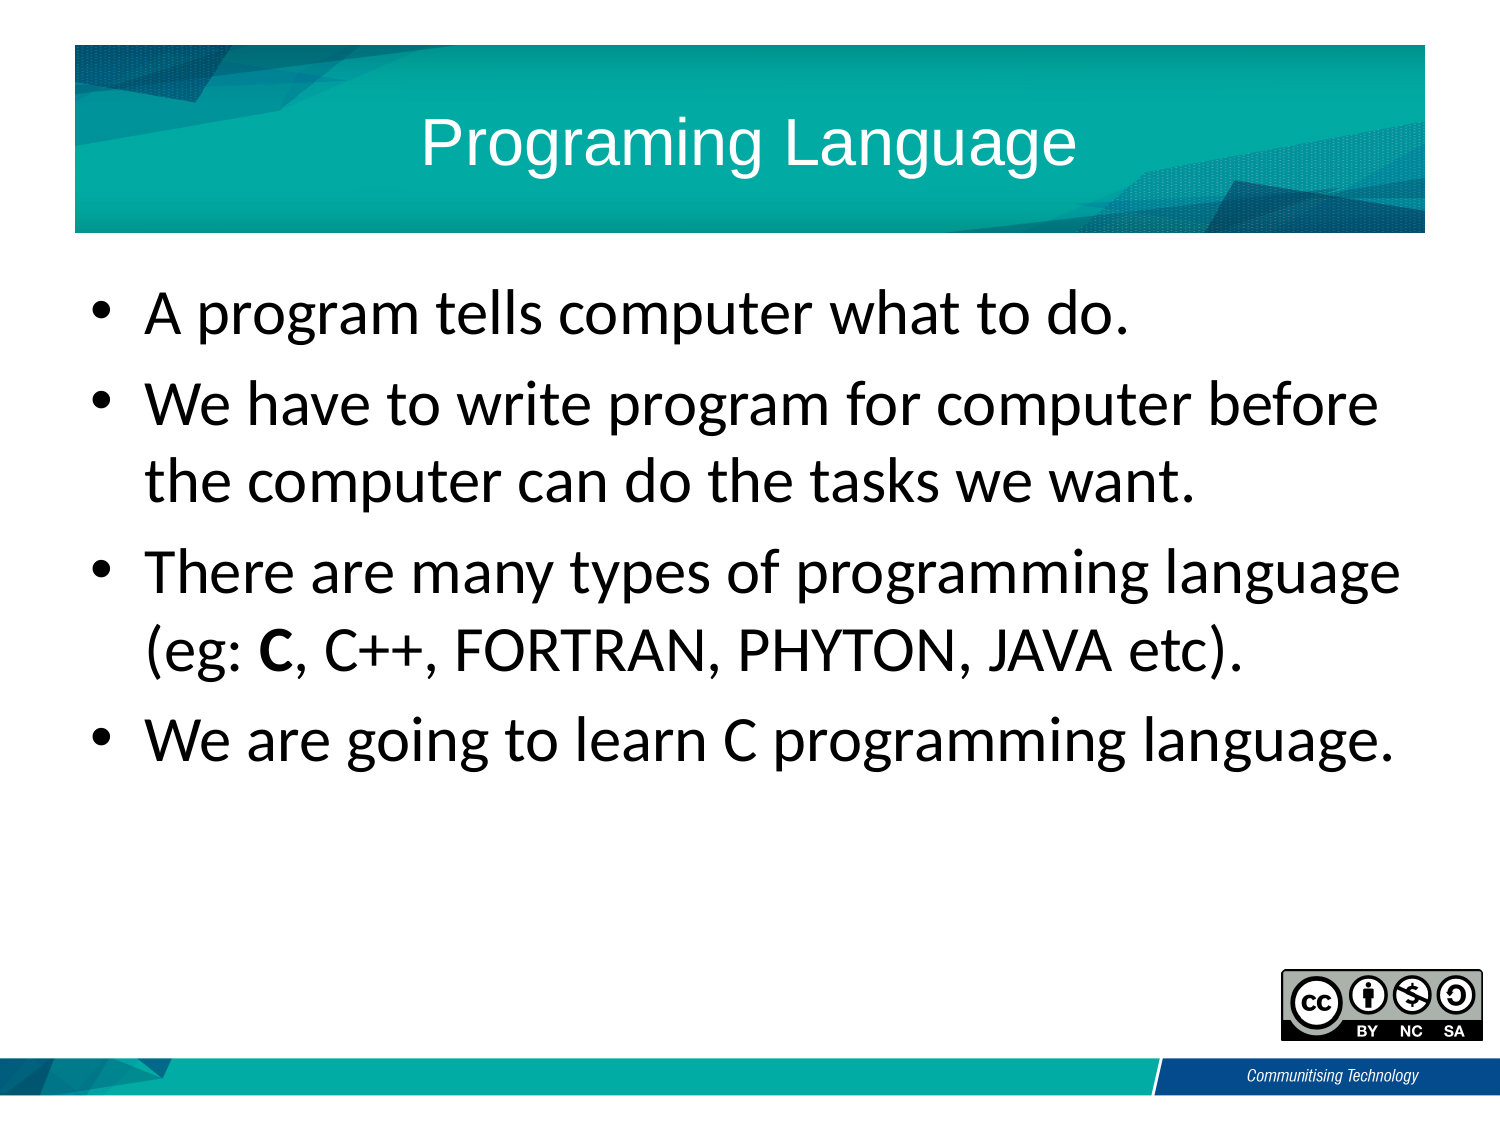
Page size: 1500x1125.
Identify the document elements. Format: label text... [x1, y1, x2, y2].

title Programing Language [75, 45, 1425, 233]
picture [0, 0, 1500, 1125]
list A program tells computer what to do. We have to write program for computer before the computer can do the tasks we want. There are many types of programming language (eg: C, C++, FORTRAN, PHYTON, JAVA etc). We are going to learn C programming language. [75, 262, 1425, 1005]
